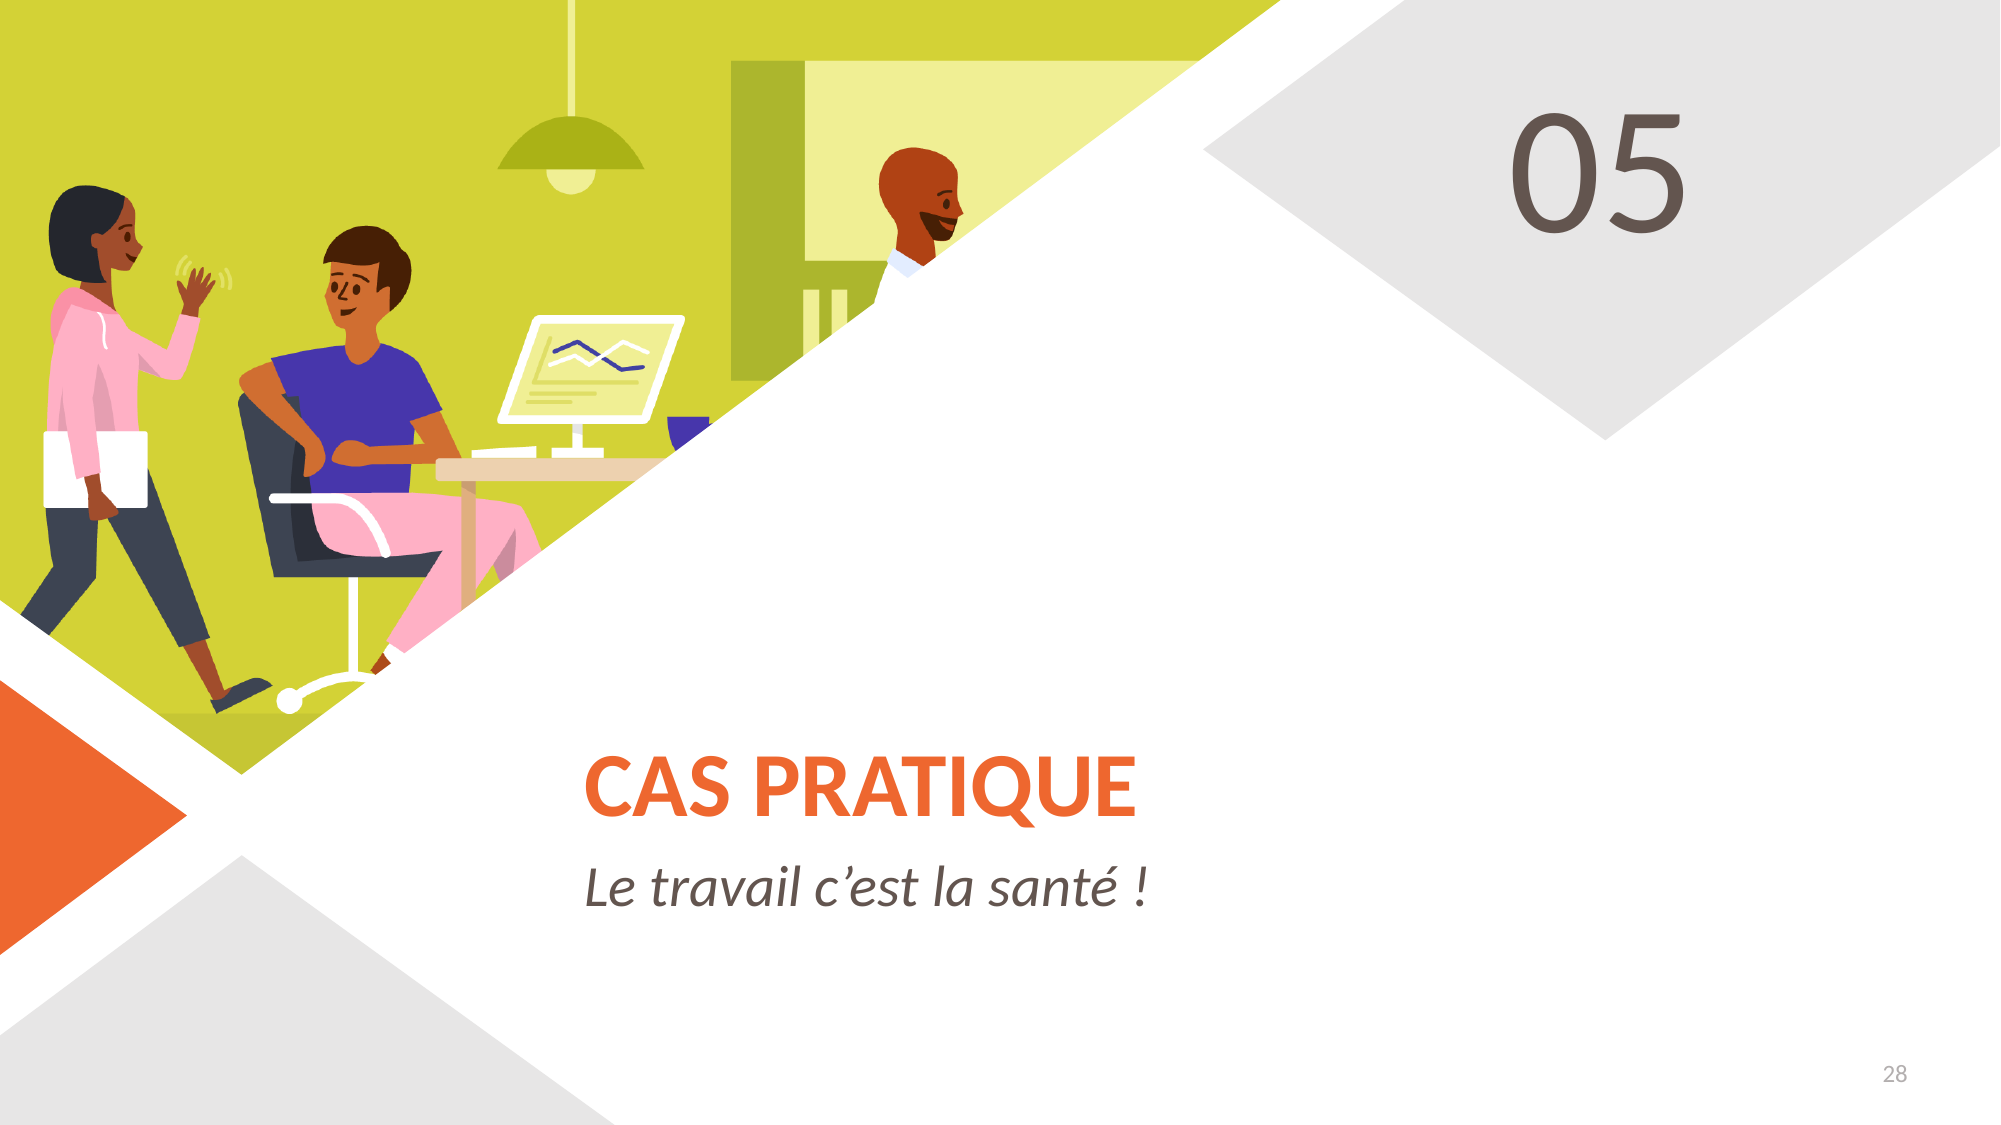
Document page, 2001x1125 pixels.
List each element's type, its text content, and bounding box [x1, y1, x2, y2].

picture [0, 0, 1281, 775]
subtitle Le travail c’est la santé ! [539, 848, 1923, 928]
list 05 [1312, 38, 1892, 309]
slide_number 28 [1780, 1042, 1923, 1103]
title Cas pratique [539, 668, 1923, 844]
